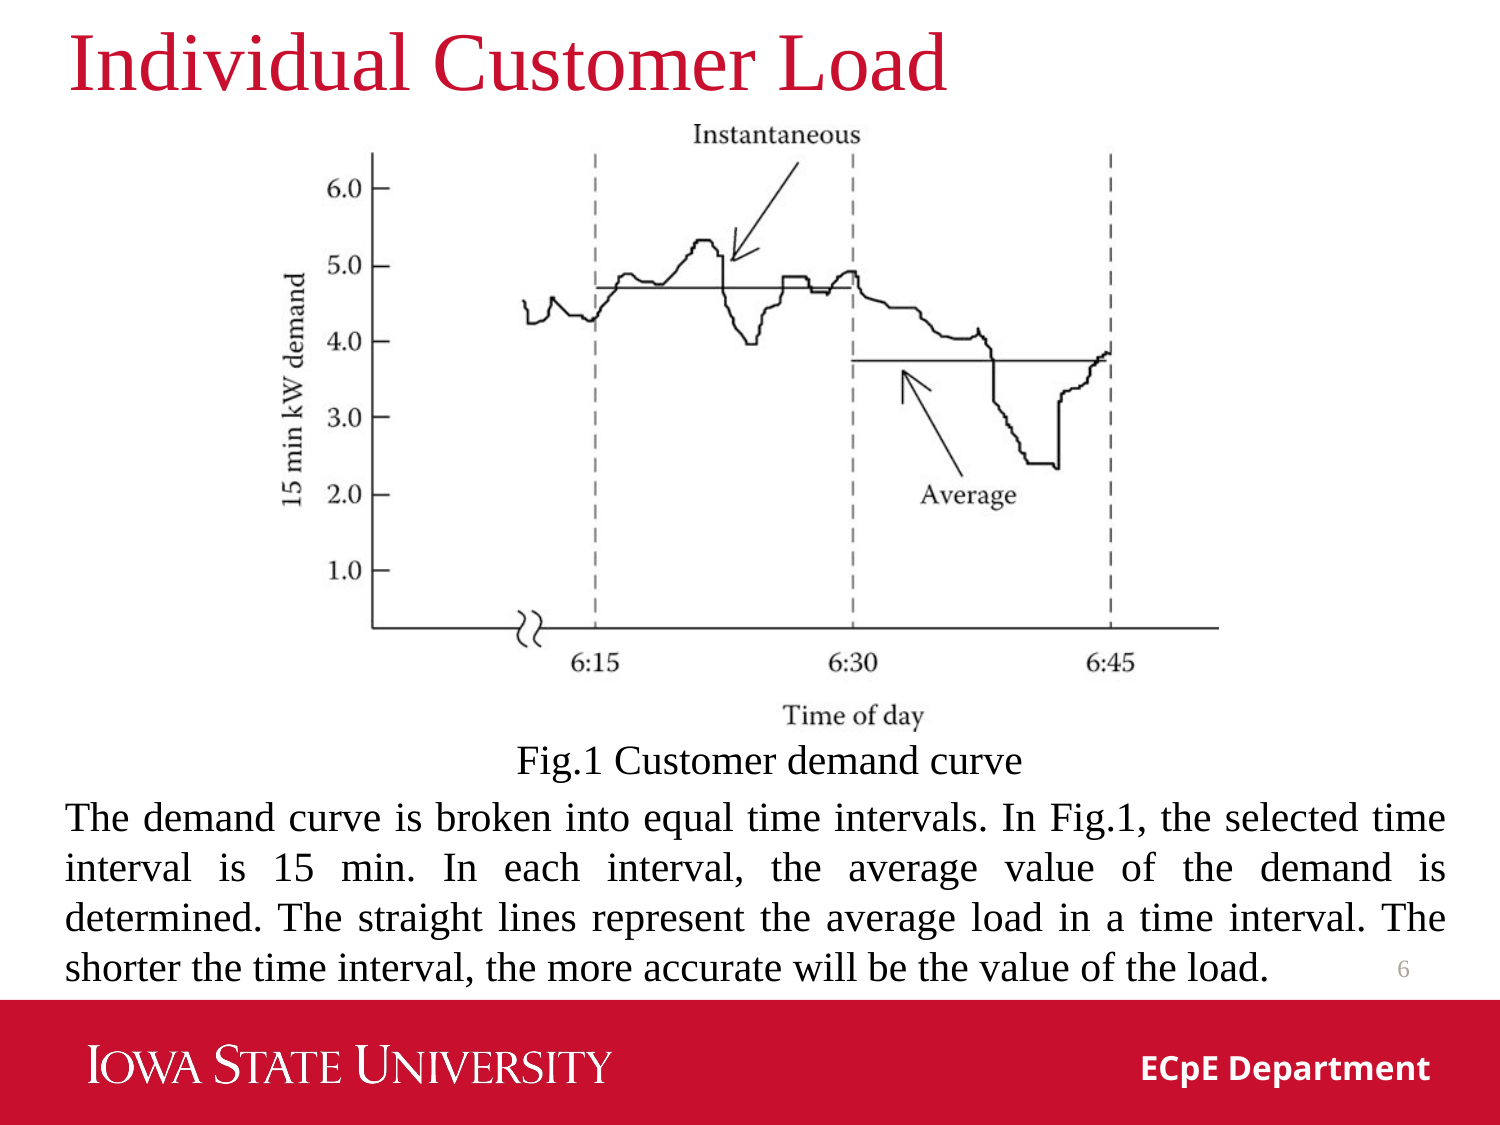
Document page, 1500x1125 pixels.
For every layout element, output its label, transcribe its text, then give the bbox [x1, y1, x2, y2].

text_box Fig.1 Customer demand curve [0, 725, 1500, 790]
picture [87, 1044, 613, 1088]
text_box Individual Customer Load [54, 0, 965, 115]
slide_number 6 [1074, 937, 1425, 998]
text_box The demand curve is broken into equal time intervals. In Fig.1, the selected time interval is 15 min. In each interval, the average value of the demand is determined. The straight lines represent the average load in a time interval. The shorter the time interval, the more accurate will be the value of the load. [49, 790, 1463, 998]
picture [281, 124, 1219, 732]
